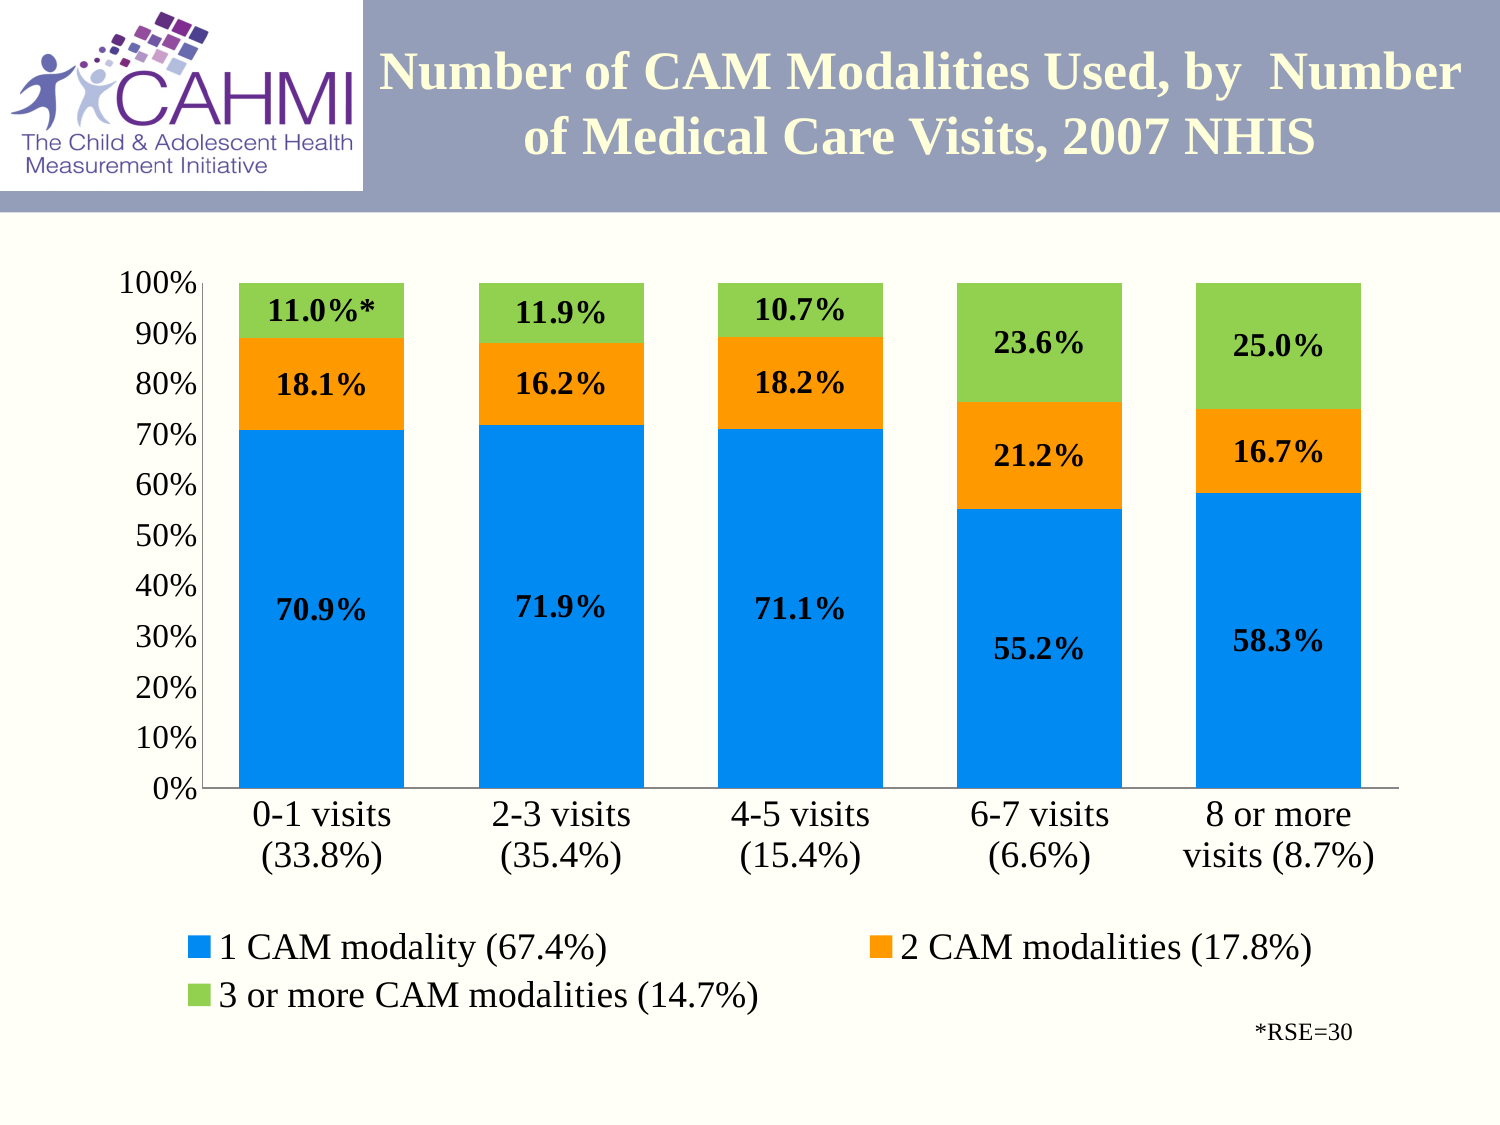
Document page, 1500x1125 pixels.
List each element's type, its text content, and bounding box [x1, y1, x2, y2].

title [0, 0, 1500, 213]
chart [49, 249, 1426, 1063]
picture [0, 0, 363, 191]
text_box Number of CAM Modalities Used, by Number of Medical Care Visits, 2007 NHIS [366, 27, 1496, 173]
